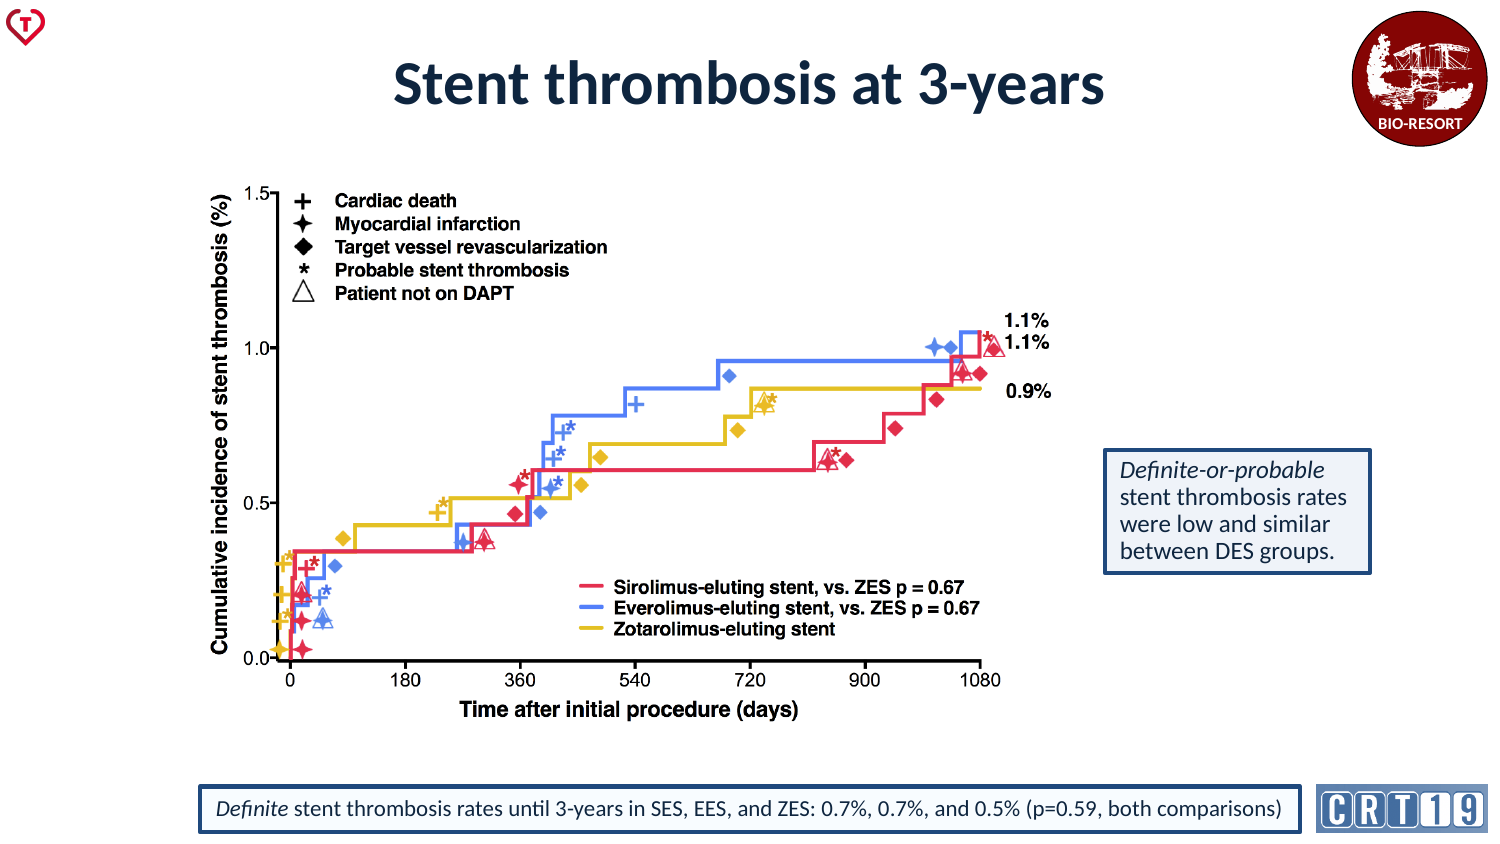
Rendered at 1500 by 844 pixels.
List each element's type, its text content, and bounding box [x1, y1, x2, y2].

picture [1316, 784, 1488, 833]
text_box Definite stent thrombosis rates until 3-years in SES, EES, and ZES: 0.7%, 0.7%, and 0.5% (p=0.59, both comparisons) [198, 784, 1302, 834]
list Definite-or-probable stent thrombosis rates were low and similar between DES groups. [1103, 448, 1372, 575]
picture [187, 171, 1057, 729]
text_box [1348, 2, 1491, 147]
picture [6, 8, 45, 46]
text_box Stent thrombosis at 3-years [74, 9, 1344, 150]
